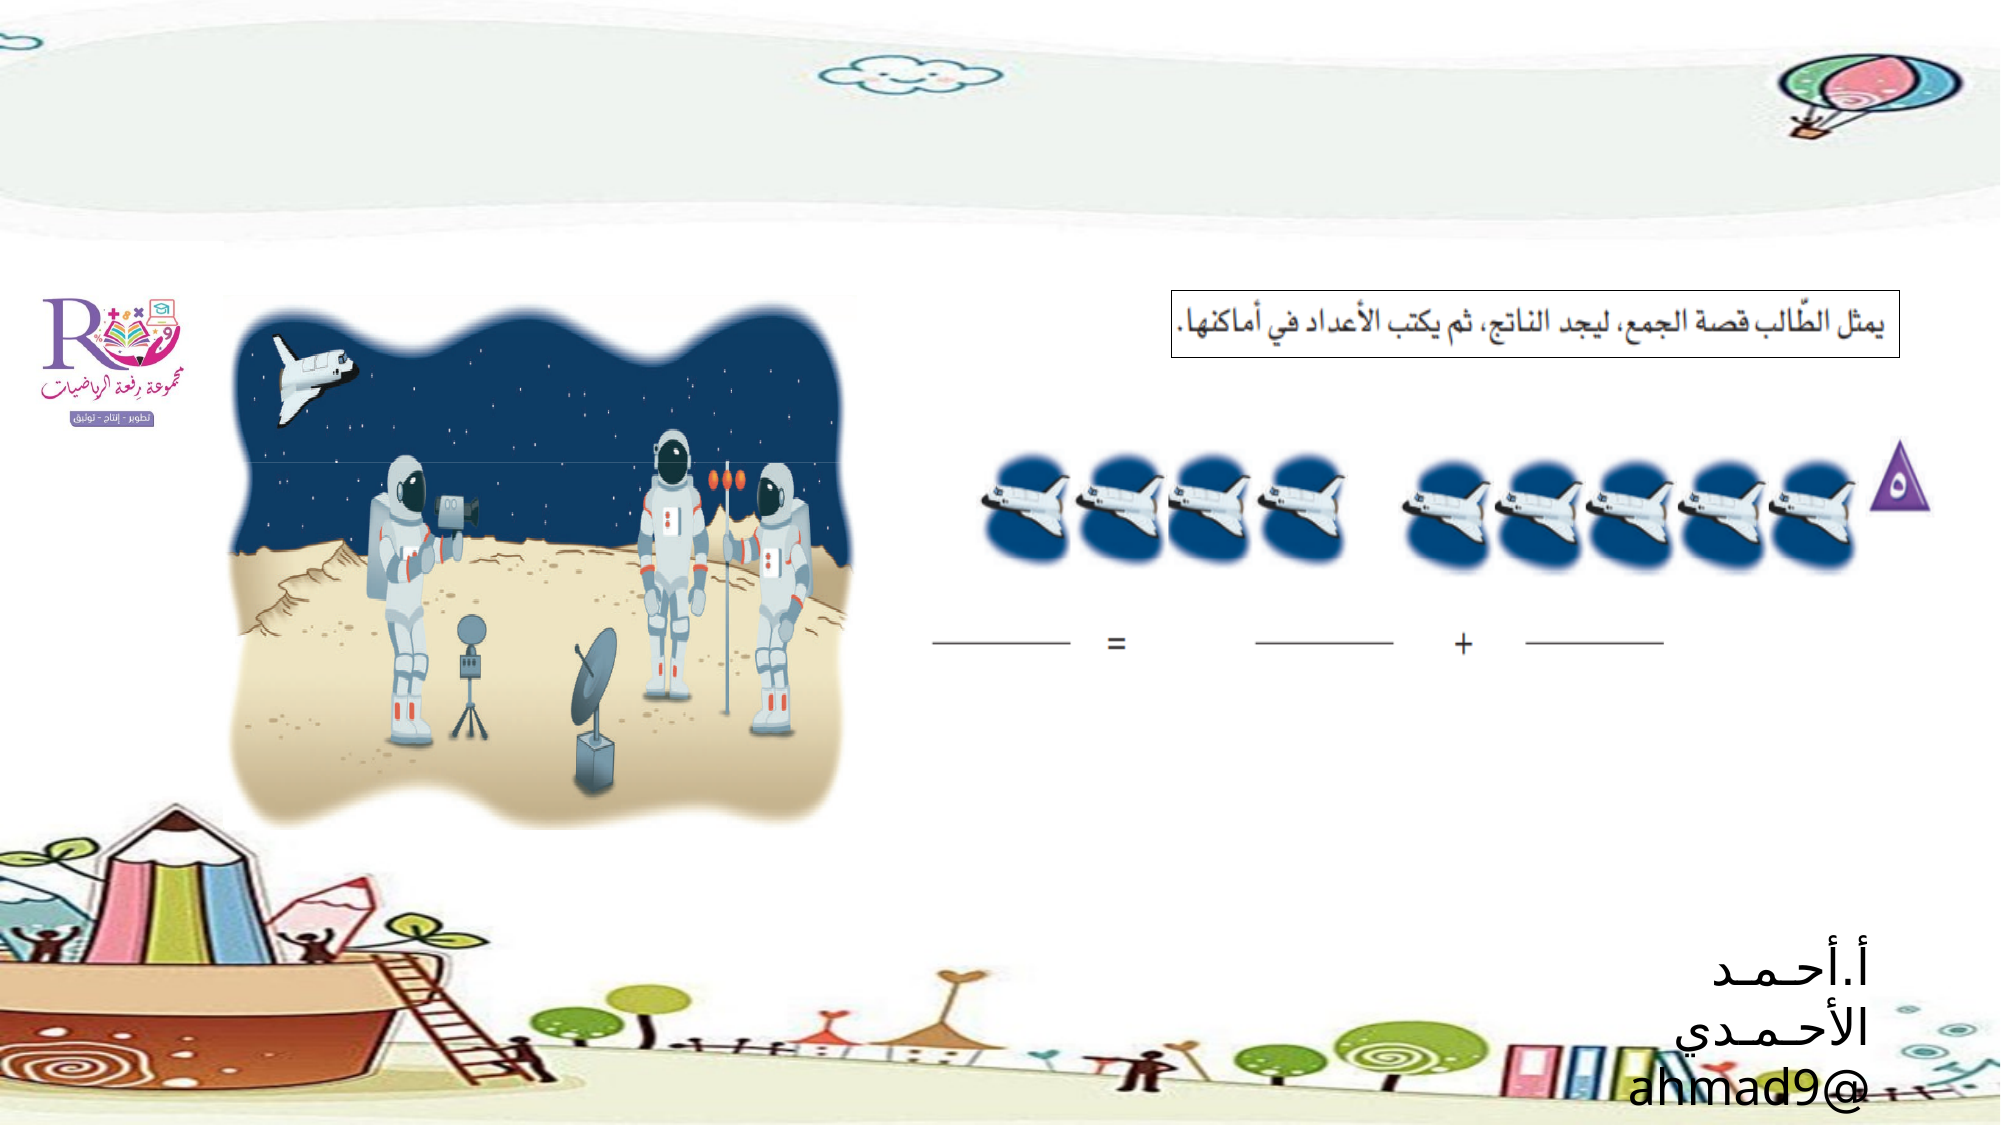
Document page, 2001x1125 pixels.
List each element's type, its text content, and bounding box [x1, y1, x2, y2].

text_box أ.أحـمـد الأحـمـدي @ahmad9963 [1600, 927, 1886, 1125]
picture [0, 0, 2001, 1125]
